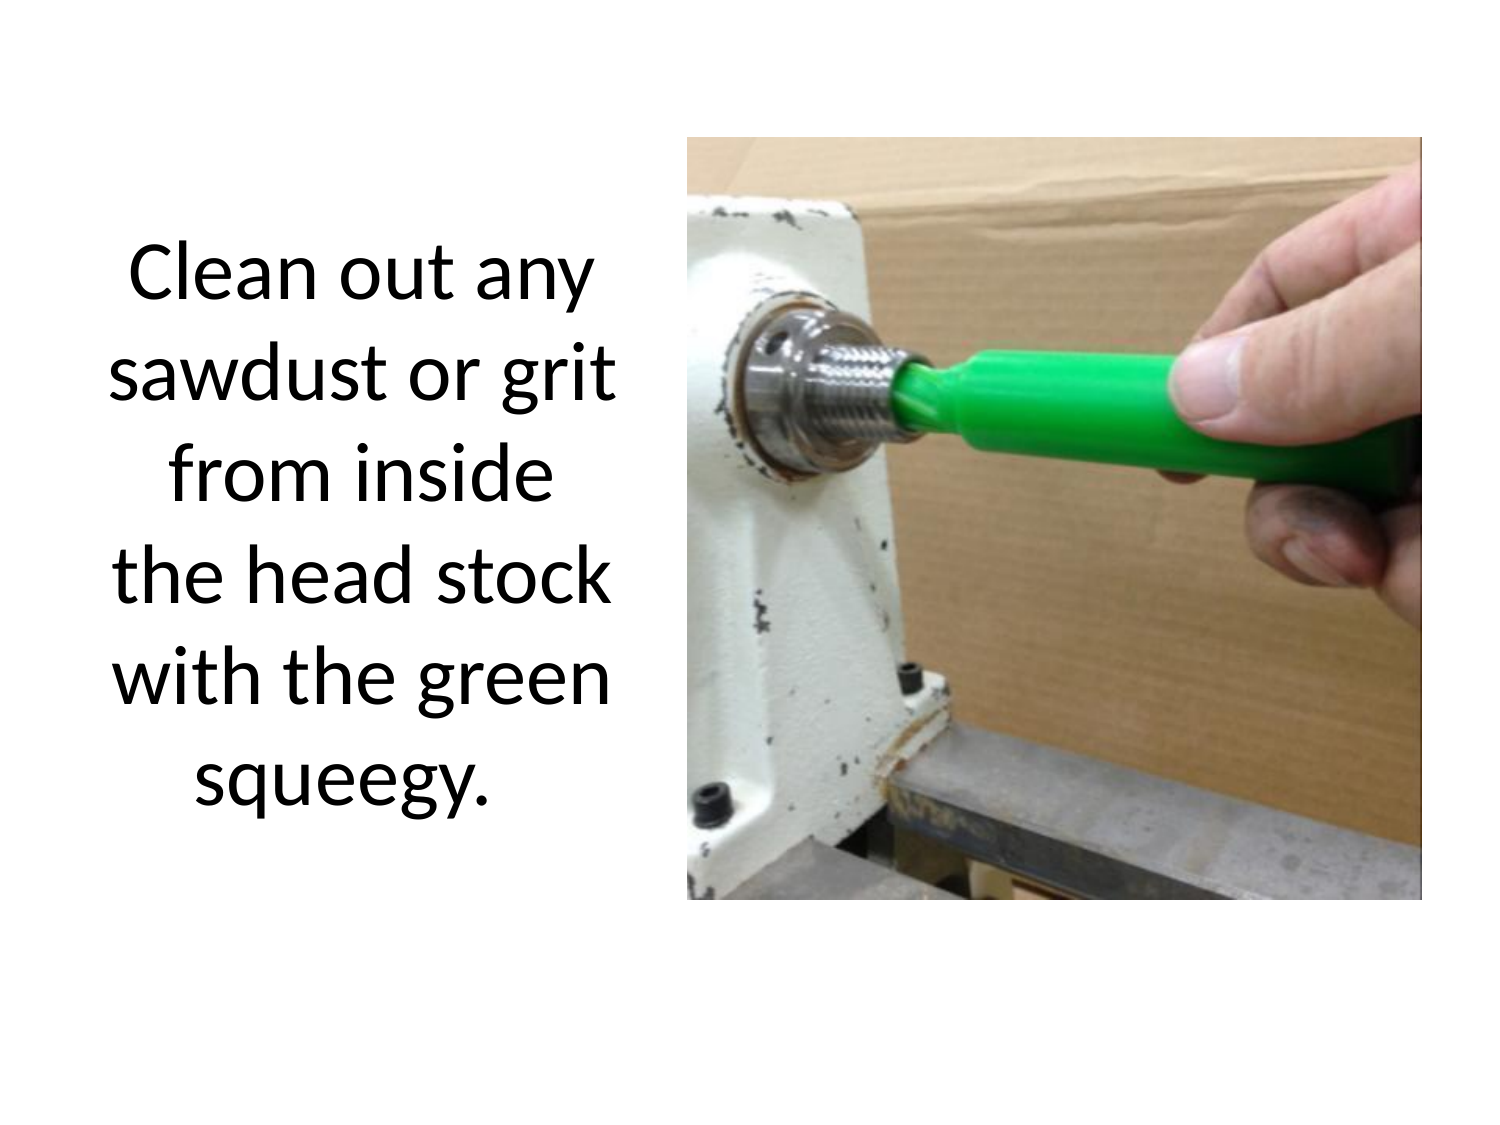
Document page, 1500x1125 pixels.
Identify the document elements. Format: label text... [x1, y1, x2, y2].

title Clean out any sawdust or grit from inside the head stock with the green squeegy. [87, 162, 638, 875]
picture [687, 137, 1434, 901]
